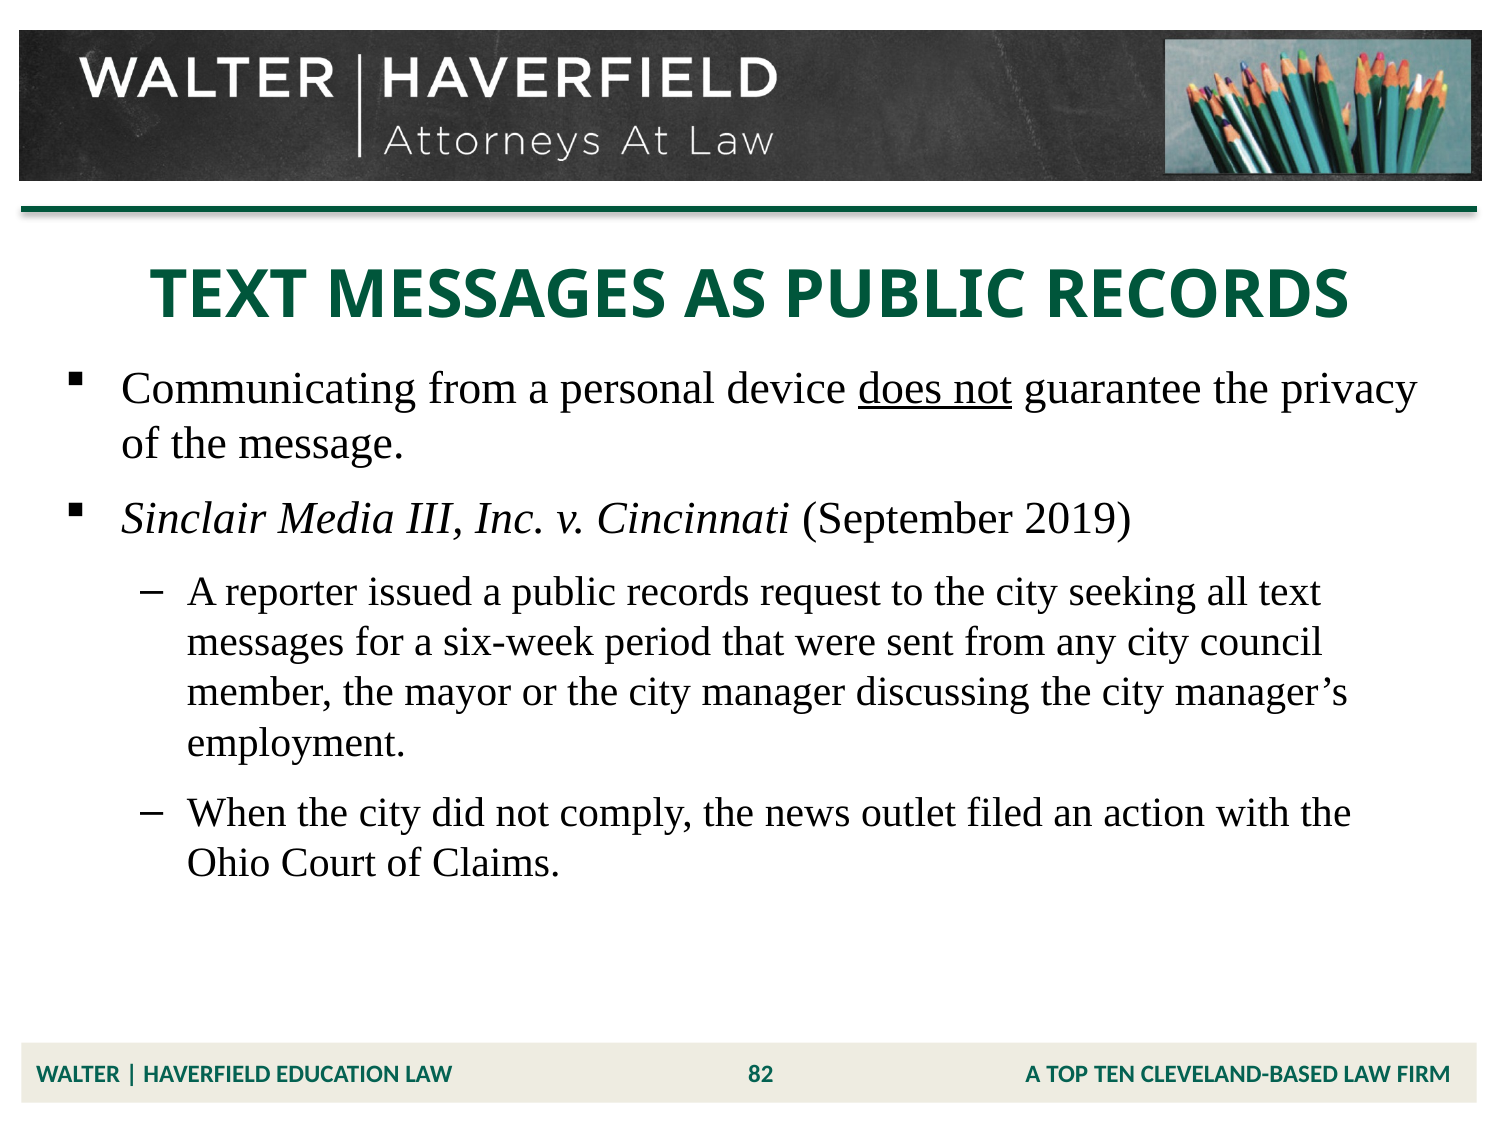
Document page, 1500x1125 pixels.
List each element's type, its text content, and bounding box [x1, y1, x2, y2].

picture [19, 30, 1482, 181]
list Communicating from a personal device does not guarantee the privacy of the message. Sinclair Media III, Inc. v. Cincinnati (September 2019) A reporter issued a public records request to the city seeking all text messages for a six-week period that were sent from any city council member, the mayor or the city manager discussing the city manager’s employment. When the city did not comply, the news outlet filed an action with the Ohio Court of Claims. [50, 350, 1450, 963]
title TEXT MESSAGES AS PUBLIC RECORDS [23, 209, 1477, 372]
